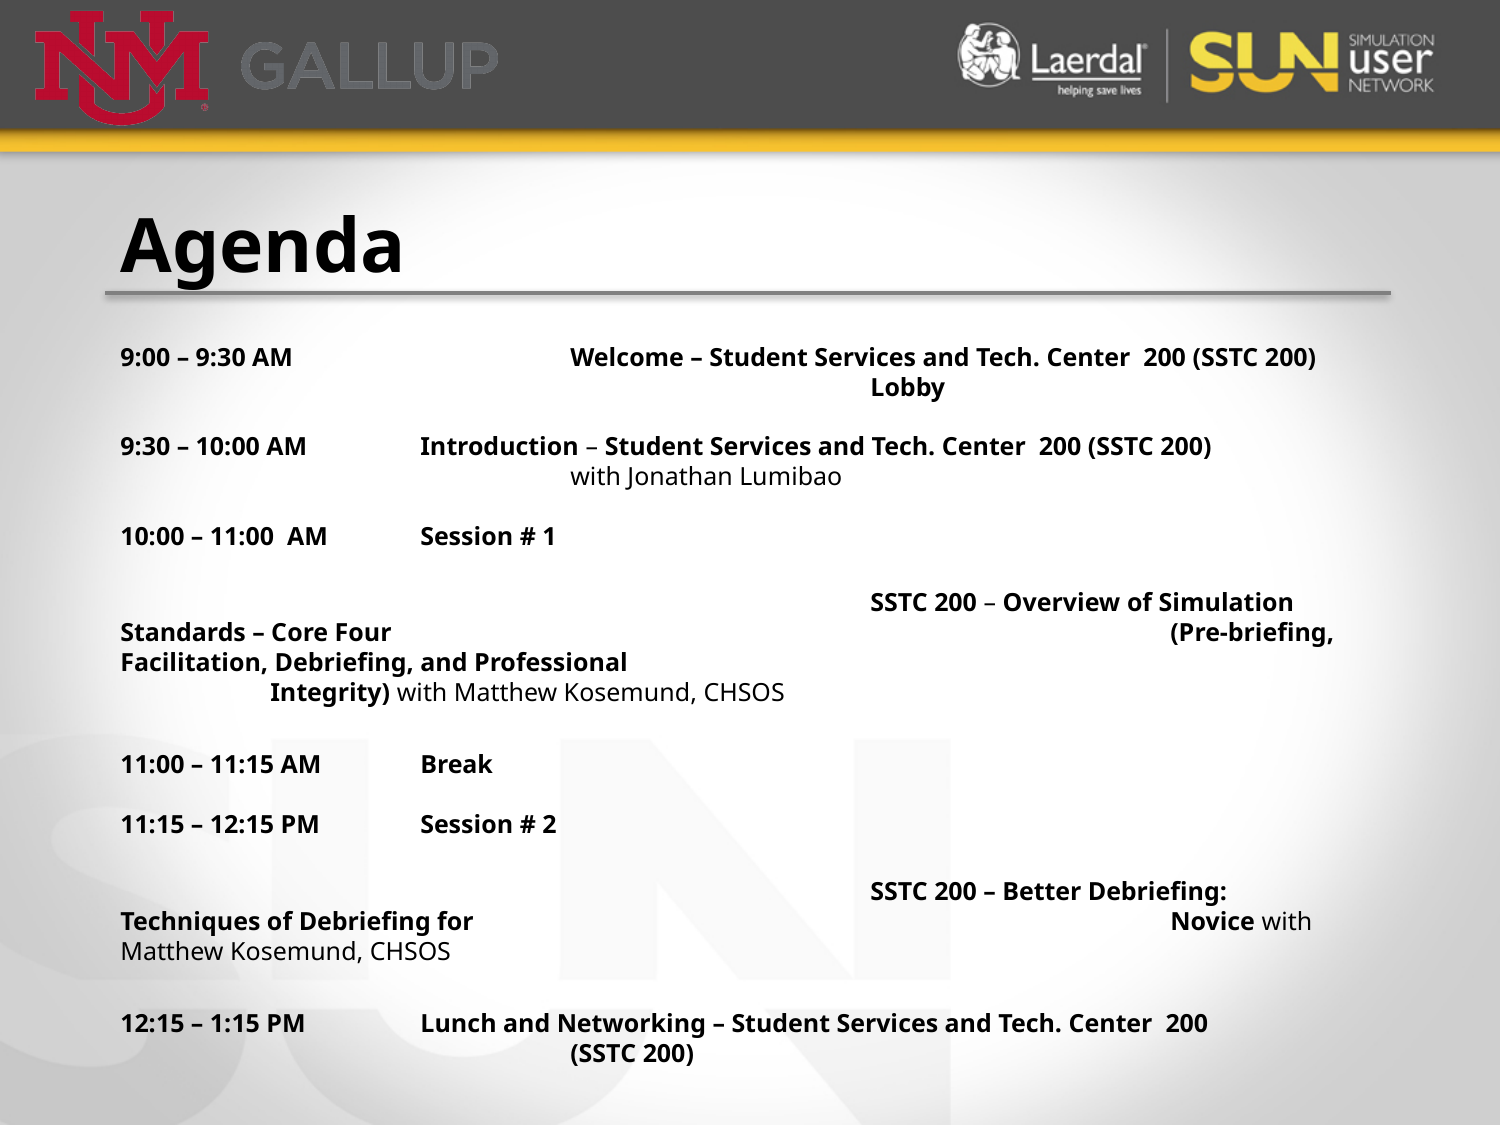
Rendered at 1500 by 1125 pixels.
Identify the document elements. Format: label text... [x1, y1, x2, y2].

title Agenda [105, 178, 1385, 310]
list 9:00 – 9:30 AM Welcome – Student Services and Tech. Center 200 (SSTC 200) Lobby 9:30 – 10:00 AM Introduction – Student Services and Tech. Center 200 (SSTC 200) with Jonathan Lumibao 10:00 – 11:00 AM Session # 1 SSTC 200 – Overview of Simulation Standards – Core Four (Pre-briefing, Facilitation, Debriefing, and Professional Integrity) with Matthew Kosemund, CHSOS 11:00 – 11:15 AM Break 11:15 – 12:15 PM Session # 2 SSTC 200 – Better Debriefing: Techniques of Debriefing for Novice with Matthew Kosemund, CHSOS 12:15 – 1:15 PM Lunch and Networking – Student Services and Tech. Center 200 (SSTC 200) [105, 333, 1385, 1094]
picture [0, 0, 1500, 1125]
